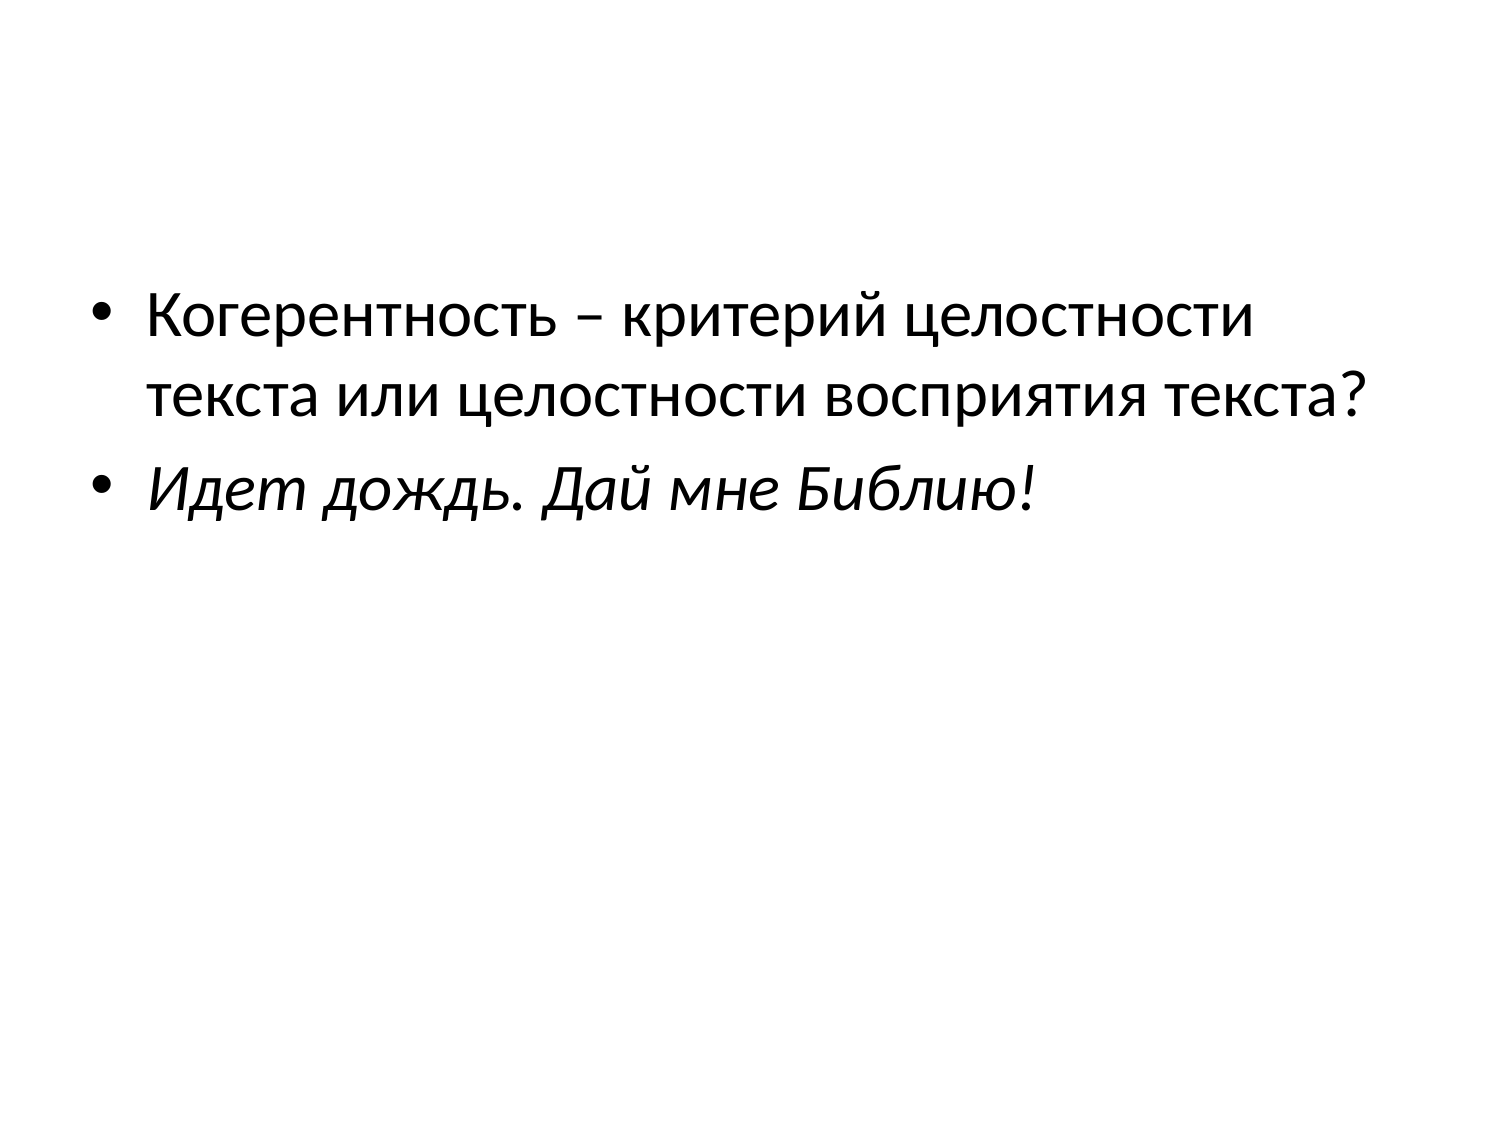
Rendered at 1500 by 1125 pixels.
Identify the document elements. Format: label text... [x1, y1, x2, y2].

list Когерентность – критерий целостности текста или целостности восприятия текста? Идет дождь. Дай мне Библию! [75, 262, 1425, 1005]
